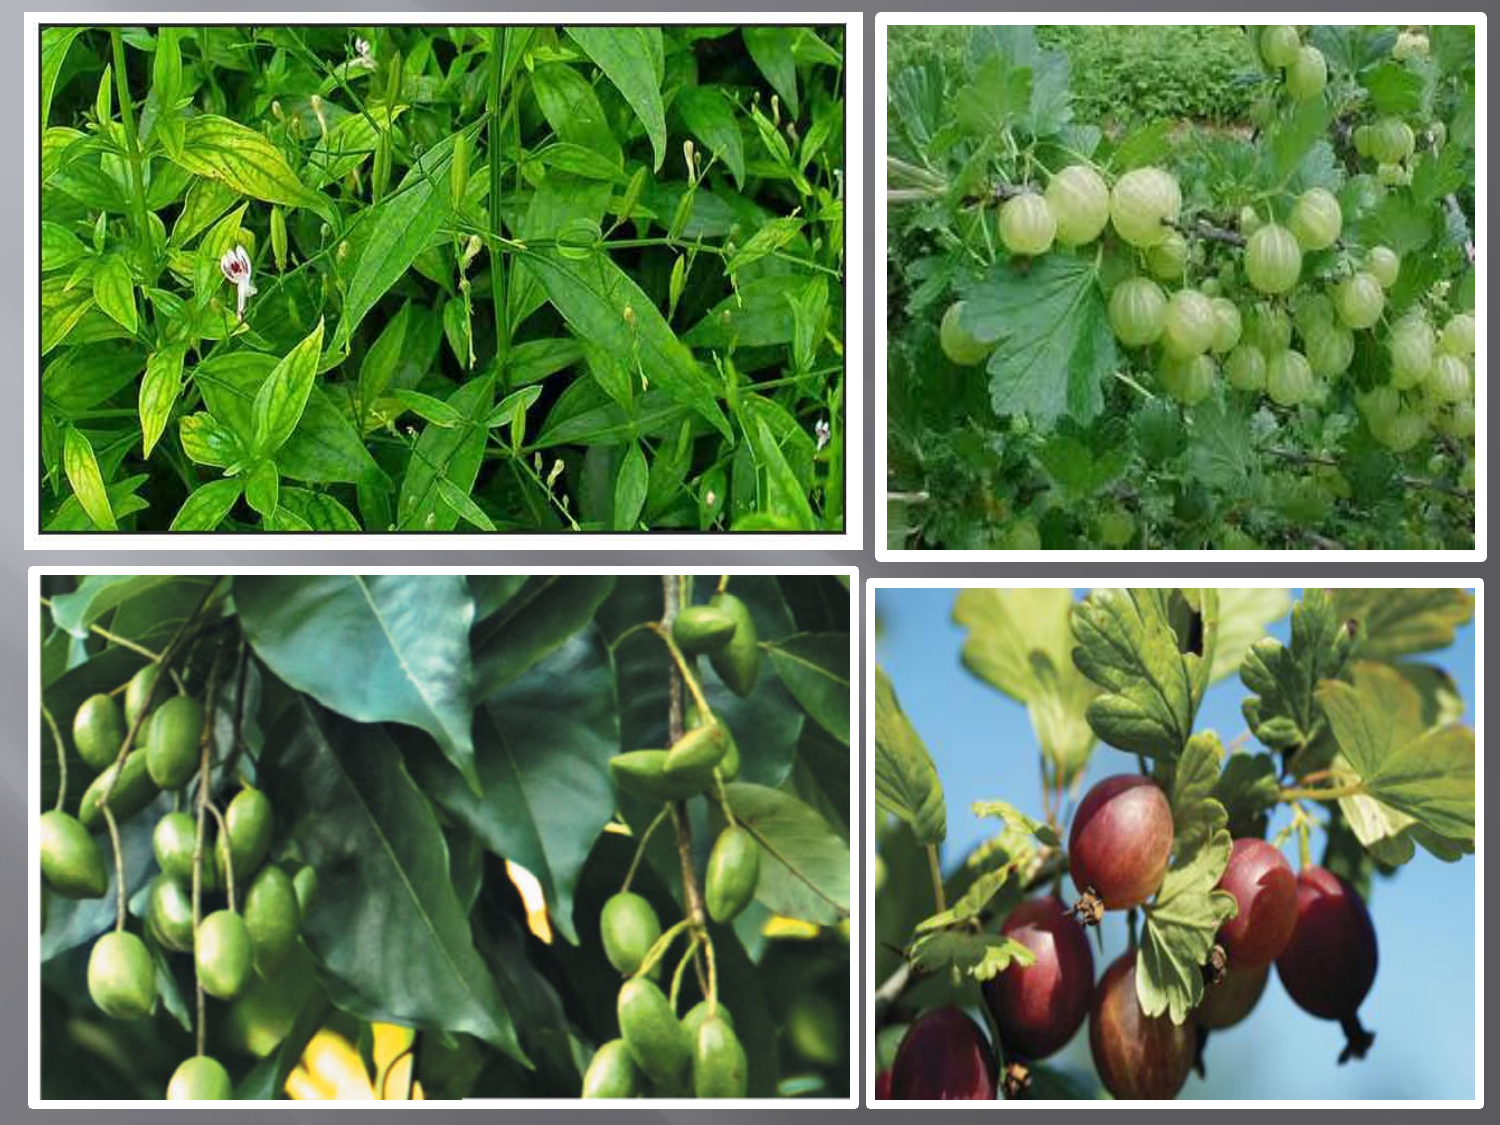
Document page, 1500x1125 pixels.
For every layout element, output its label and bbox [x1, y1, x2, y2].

picture [874, 587, 1476, 1101]
picture [24, 12, 863, 551]
picture [37, 574, 851, 1101]
picture [887, 24, 1476, 551]
